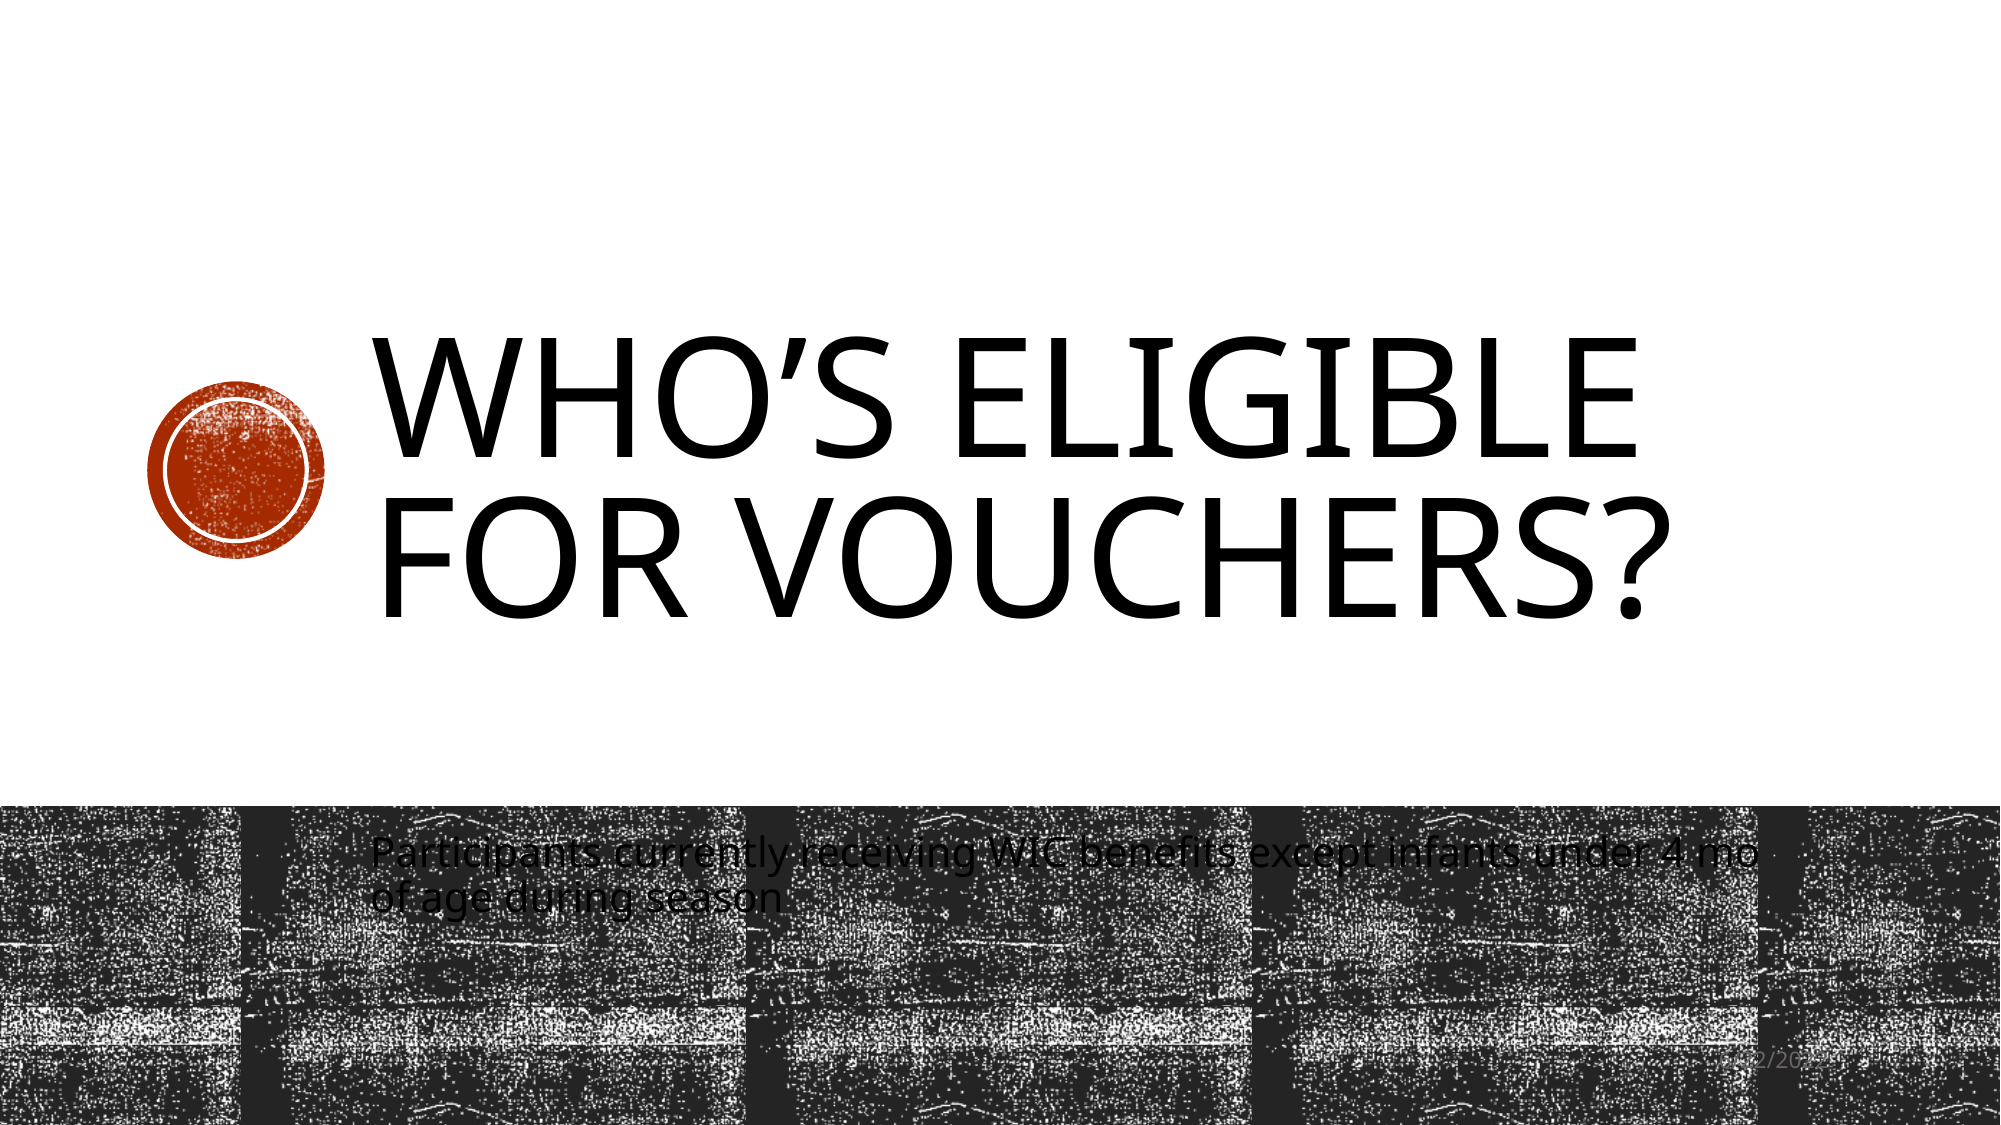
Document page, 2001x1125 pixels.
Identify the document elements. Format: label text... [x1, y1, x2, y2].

title WHO’S ELIGIBLE FOR VOUCHERS? [355, 201, 1878, 779]
list Participants currently receiving WIC benefits except infants under 4 mo of age during season [355, 823, 1808, 999]
footer [358, 1028, 1397, 1089]
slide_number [1409, 1028, 1844, 1089]
